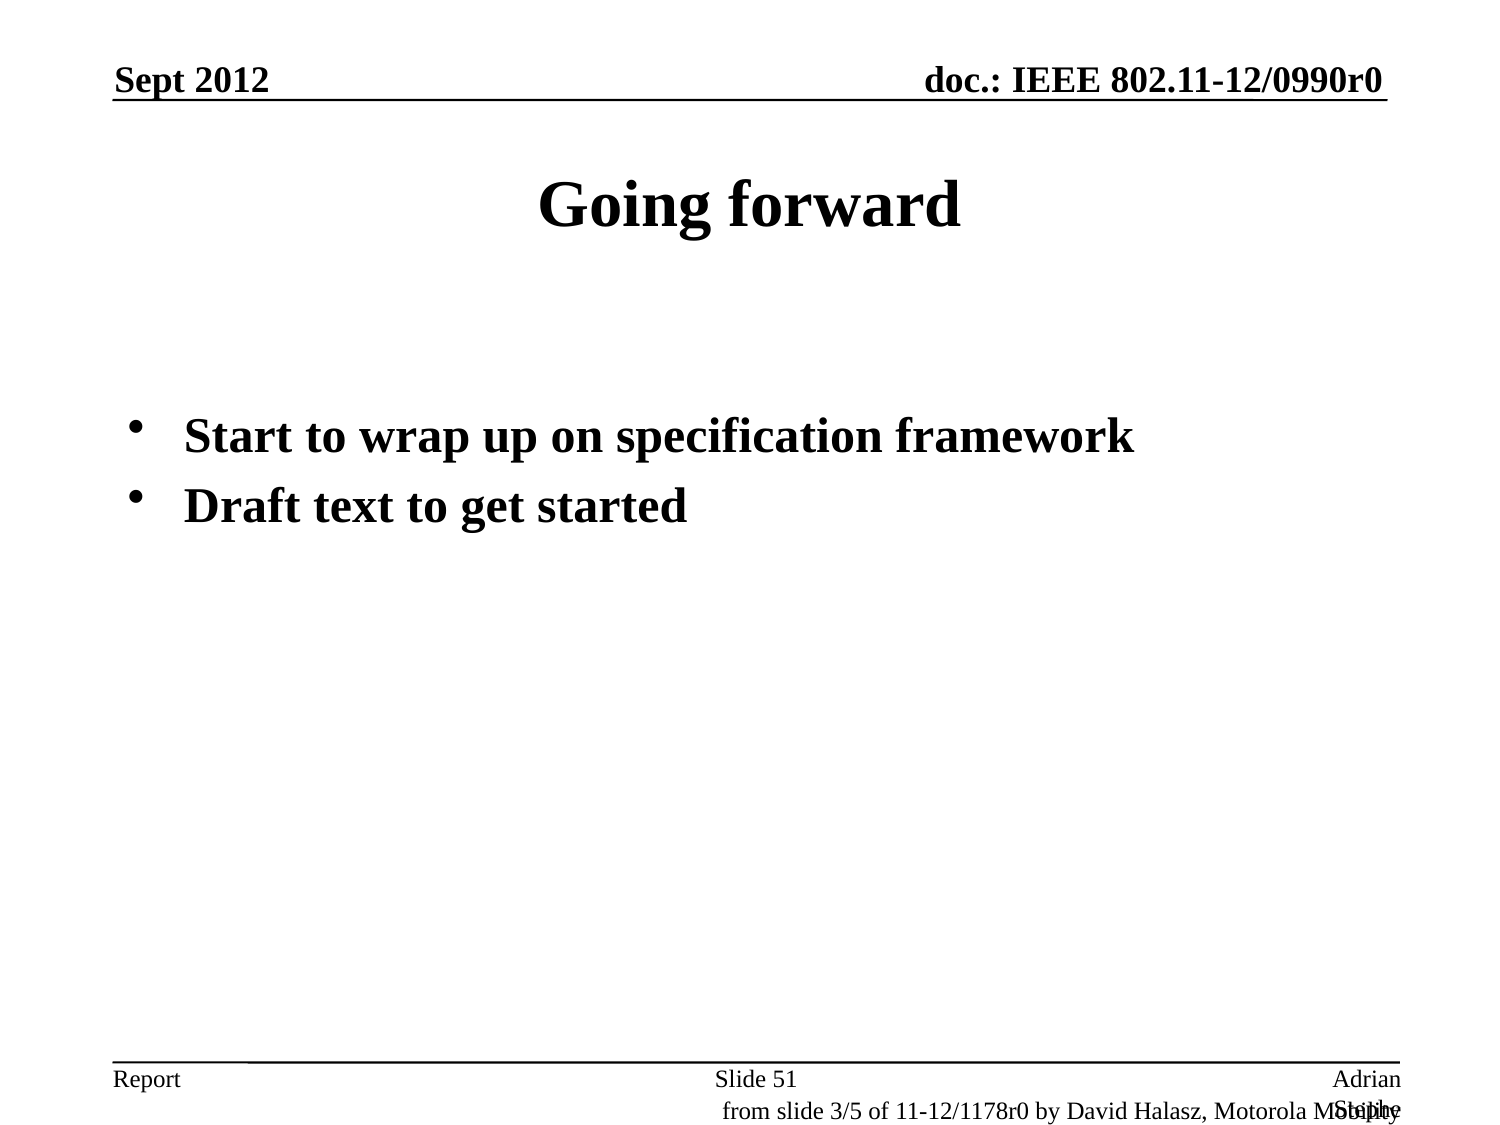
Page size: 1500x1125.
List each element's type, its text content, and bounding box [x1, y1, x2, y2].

text_box from slide 3/5 of 11-12/1178r0 by David Halasz, Motorola Mobility [343, 1087, 1417, 1125]
slide_number Slide 51 [712, 1061, 800, 1087]
footer Adrian Stephens, Intel Corporation [1324, 1061, 1402, 1087]
title Going forward [112, 112, 1388, 288]
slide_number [114, 54, 374, 101]
list Start to wrap up on specification framework Draft text to get started [112, 324, 1388, 1000]
